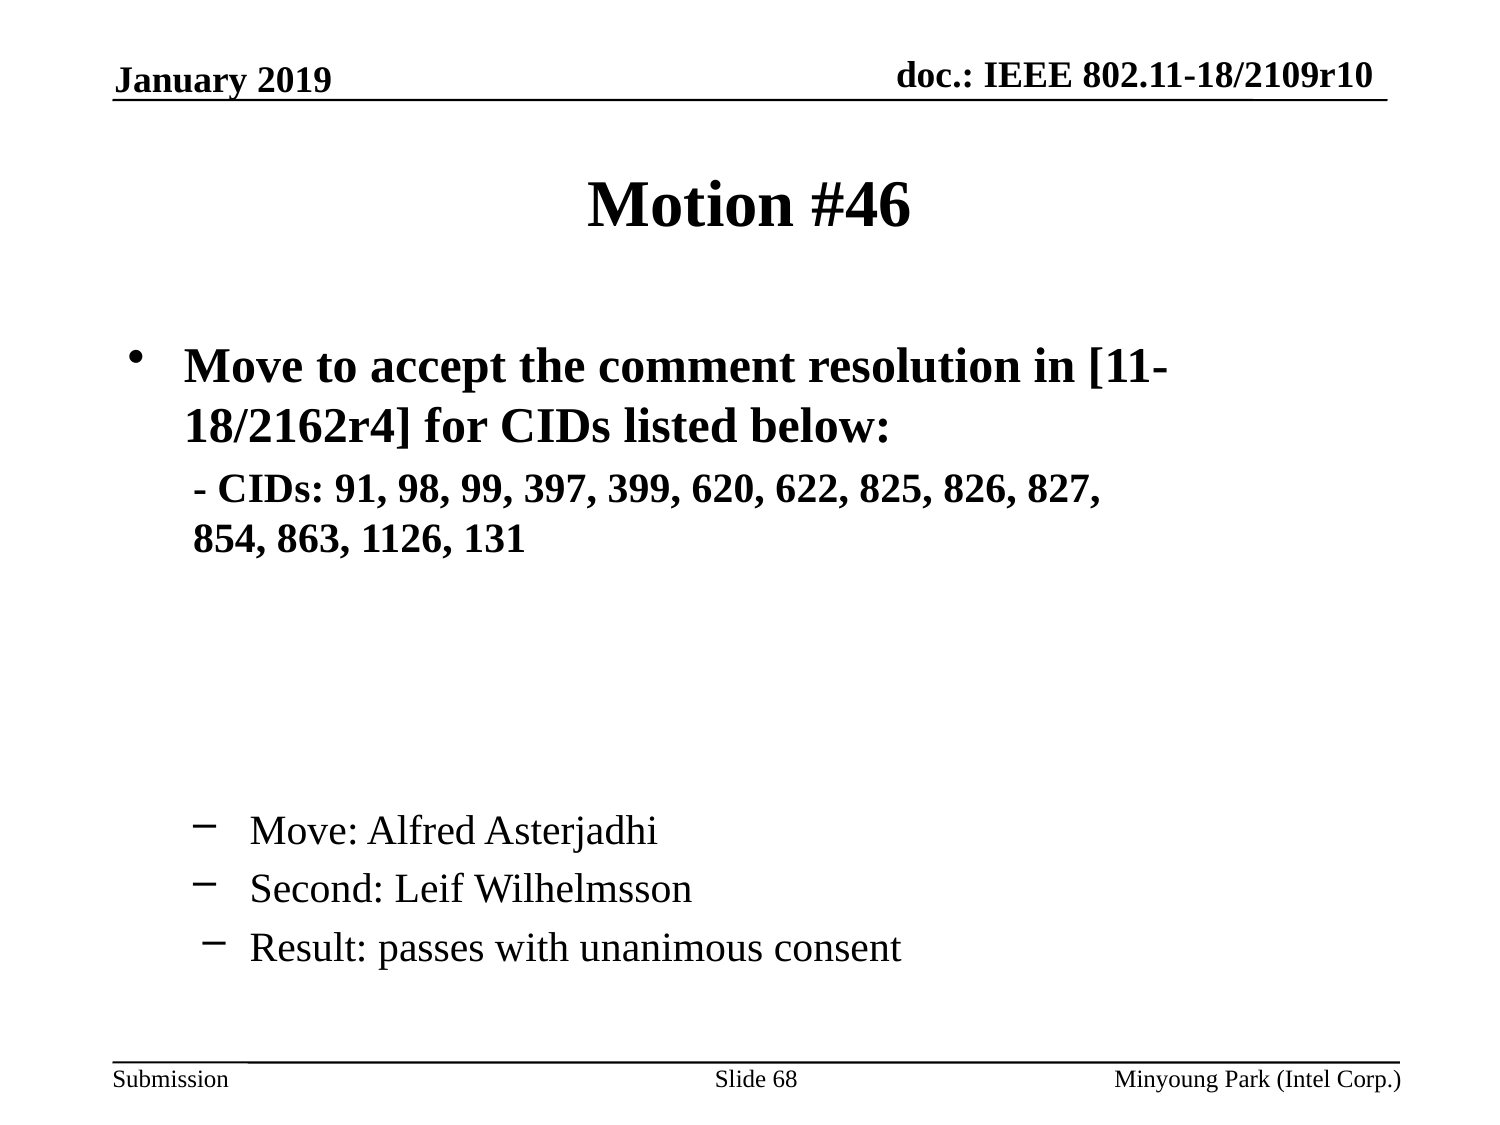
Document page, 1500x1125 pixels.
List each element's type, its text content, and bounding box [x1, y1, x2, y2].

footer Minyoung Park (Intel Corp.) [949, 1061, 1402, 1093]
title Motion #46 [112, 112, 1388, 288]
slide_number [114, 54, 335, 101]
list Move to accept the comment resolution in [11-18/2162r4] for CIDs listed below: - CIDs: 91, 98, 99, 397, 399, 620, 622, 825, 826, 827, 854, 863, 1126, 131 Move: Alfred Asterjadhi Second: Leif Wilhelmsson Result: passes with unanimous consent [112, 324, 1388, 1000]
slide_number Slide 68 [712, 1061, 800, 1093]
